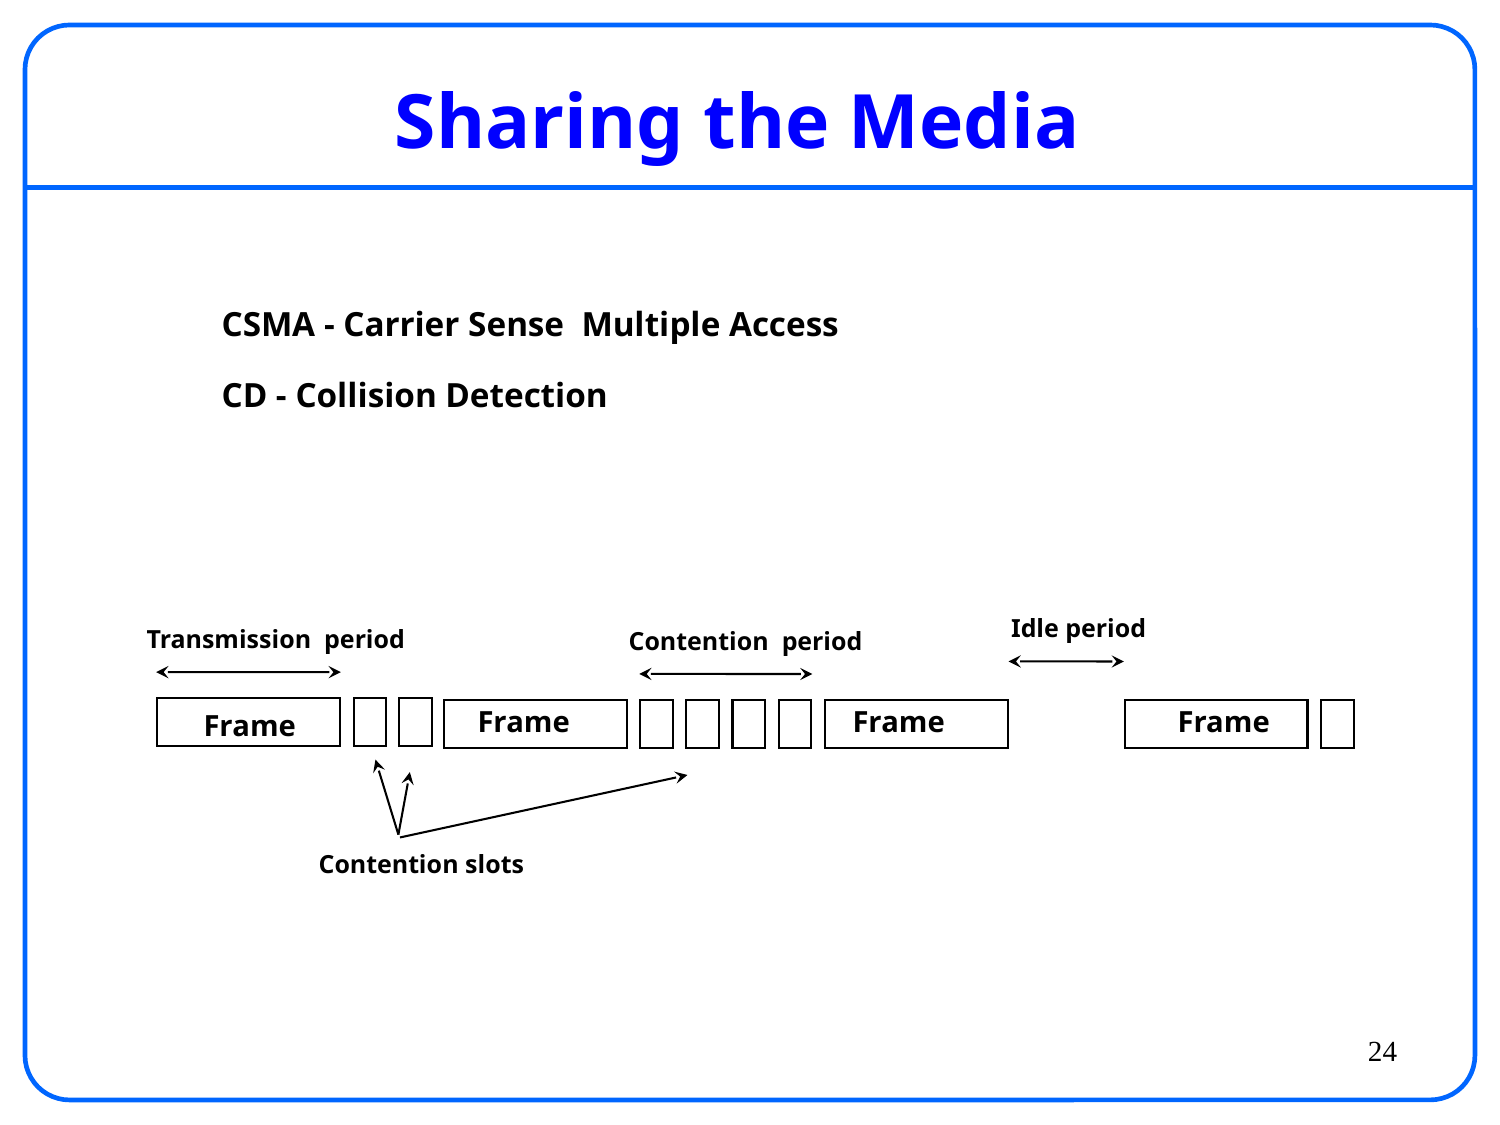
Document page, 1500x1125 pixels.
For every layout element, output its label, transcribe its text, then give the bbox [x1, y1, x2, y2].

text_box [353, 698, 386, 746]
text_box Frame [188, 703, 312, 750]
text_box Contention slots [303, 844, 540, 887]
text_box CSMA - Carrier Sense Multiple Access CD - Collision Detection [206, 299, 856, 423]
text_box [373, 759, 386, 774]
text_box [778, 699, 812, 748]
text_box [401, 772, 414, 786]
text_box [328, 665, 341, 679]
text_box Idle period [995, 608, 1162, 651]
text_box Frame [462, 699, 586, 747]
text_box [686, 699, 720, 748]
text_box [443, 699, 627, 748]
text_box [157, 698, 340, 746]
text_box Contention period [613, 621, 878, 664]
text_box [639, 667, 652, 681]
text_box Frame [837, 699, 961, 747]
text_box [156, 665, 169, 679]
text_box [399, 698, 433, 746]
text_box [640, 699, 673, 748]
text_box [732, 699, 766, 748]
text_box [1321, 699, 1354, 748]
text_box [673, 771, 688, 784]
text_box [824, 699, 1008, 748]
text_box [800, 667, 813, 681]
text_box Transmission period [131, 619, 421, 662]
title Sharing the Media [50, 62, 1425, 175]
text_box [1111, 655, 1124, 668]
text_box [1124, 699, 1308, 748]
text_box Frame [1162, 699, 1285, 747]
text_box [1008, 655, 1021, 668]
slide_number 24 [1262, 1024, 1413, 1088]
